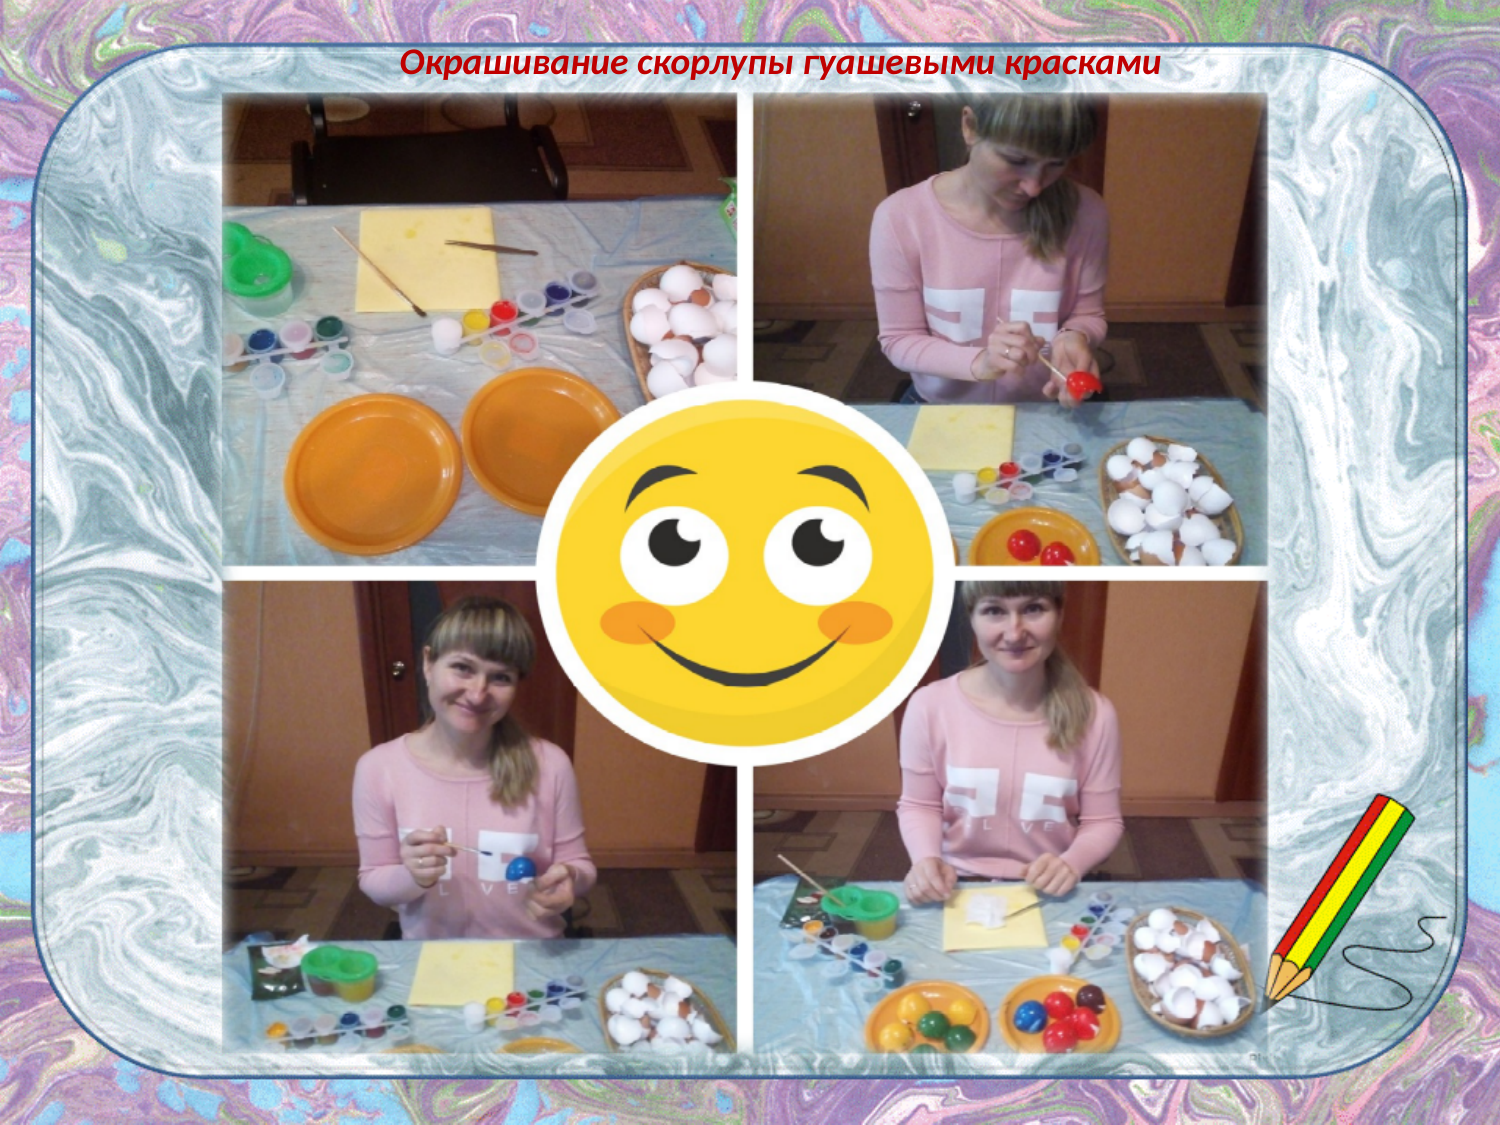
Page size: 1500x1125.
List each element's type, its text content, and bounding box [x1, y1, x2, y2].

text_box Окрашивание скорлупы гуашевыми красками [290, 29, 1272, 76]
picture [0, 0, 1500, 1125]
